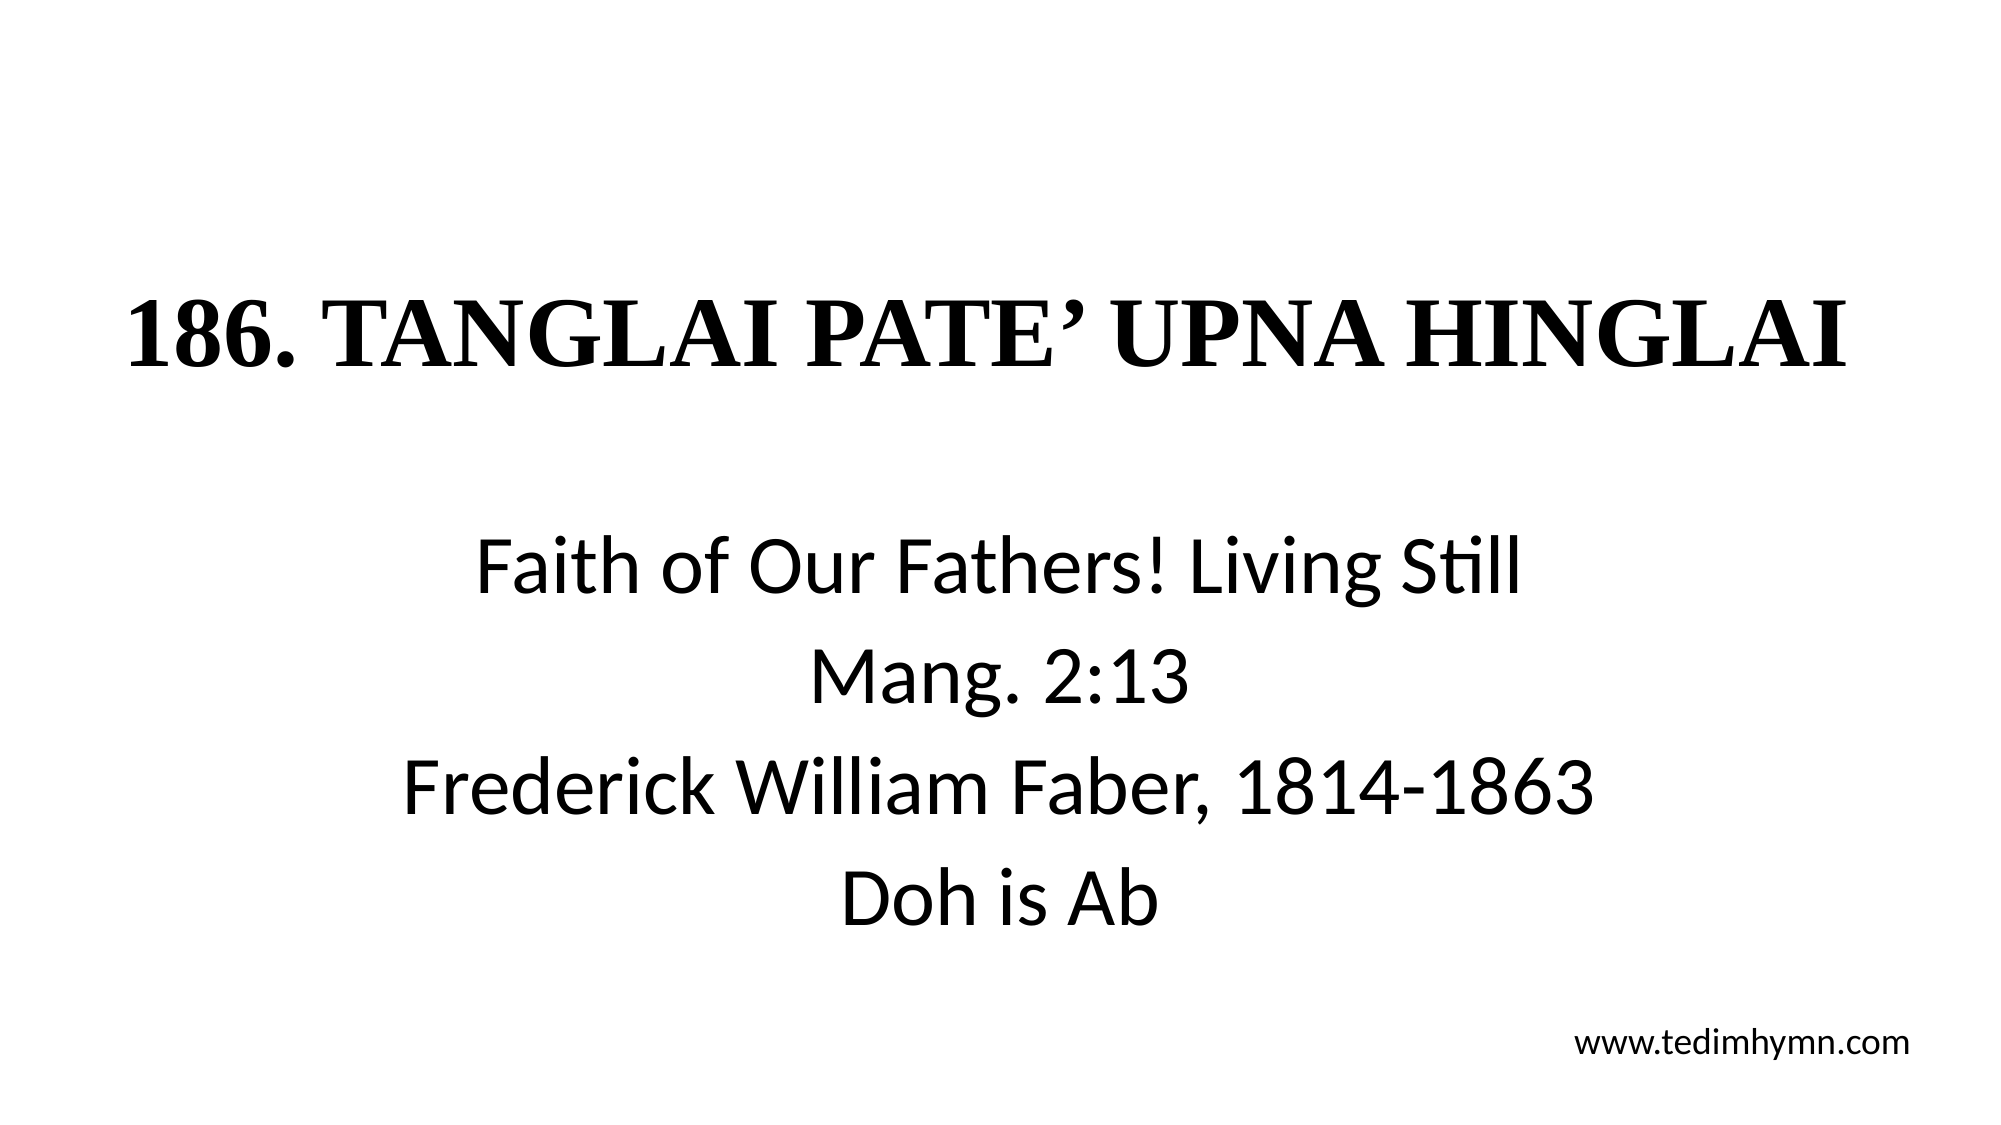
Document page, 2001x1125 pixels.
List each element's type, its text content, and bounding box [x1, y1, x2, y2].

subtitle Faith of Our Fathers! Living Still Mang. 2:13 Frederick William Faber, 1814-1863 Doh is Ab [0, 513, 2000, 994]
text_box www.tedimhymn.com [1559, 1009, 2000, 1070]
title 186. TANGLAI PATE’ UPNA HINGLAI [0, 35, 2000, 397]
